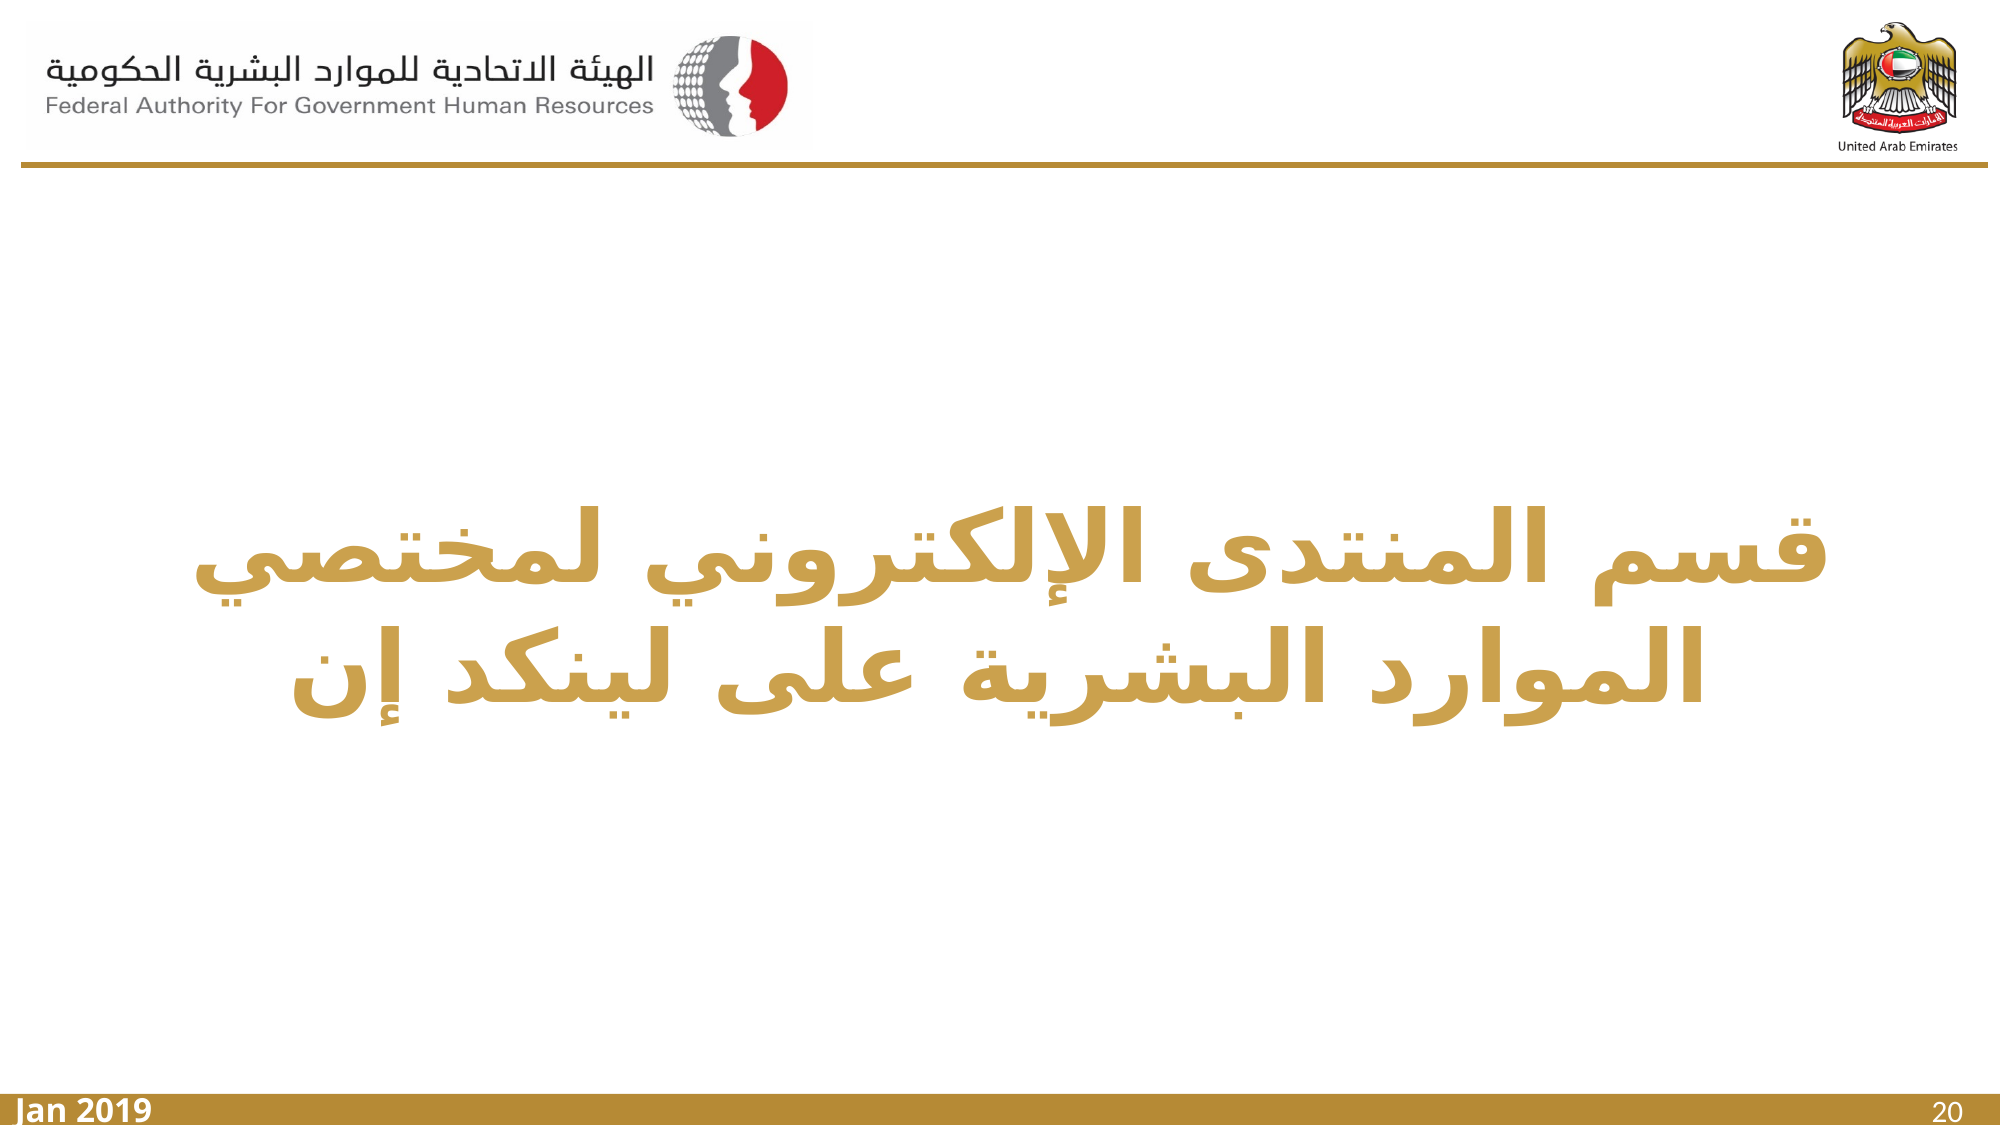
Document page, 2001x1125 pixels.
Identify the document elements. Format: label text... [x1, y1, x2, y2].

picture [1822, 12, 1967, 159]
picture [26, 21, 813, 150]
text_box قسم المنتدى الإلكتروني لمختصي الموارد البشرية على لينكد إن [0, 474, 2000, 730]
